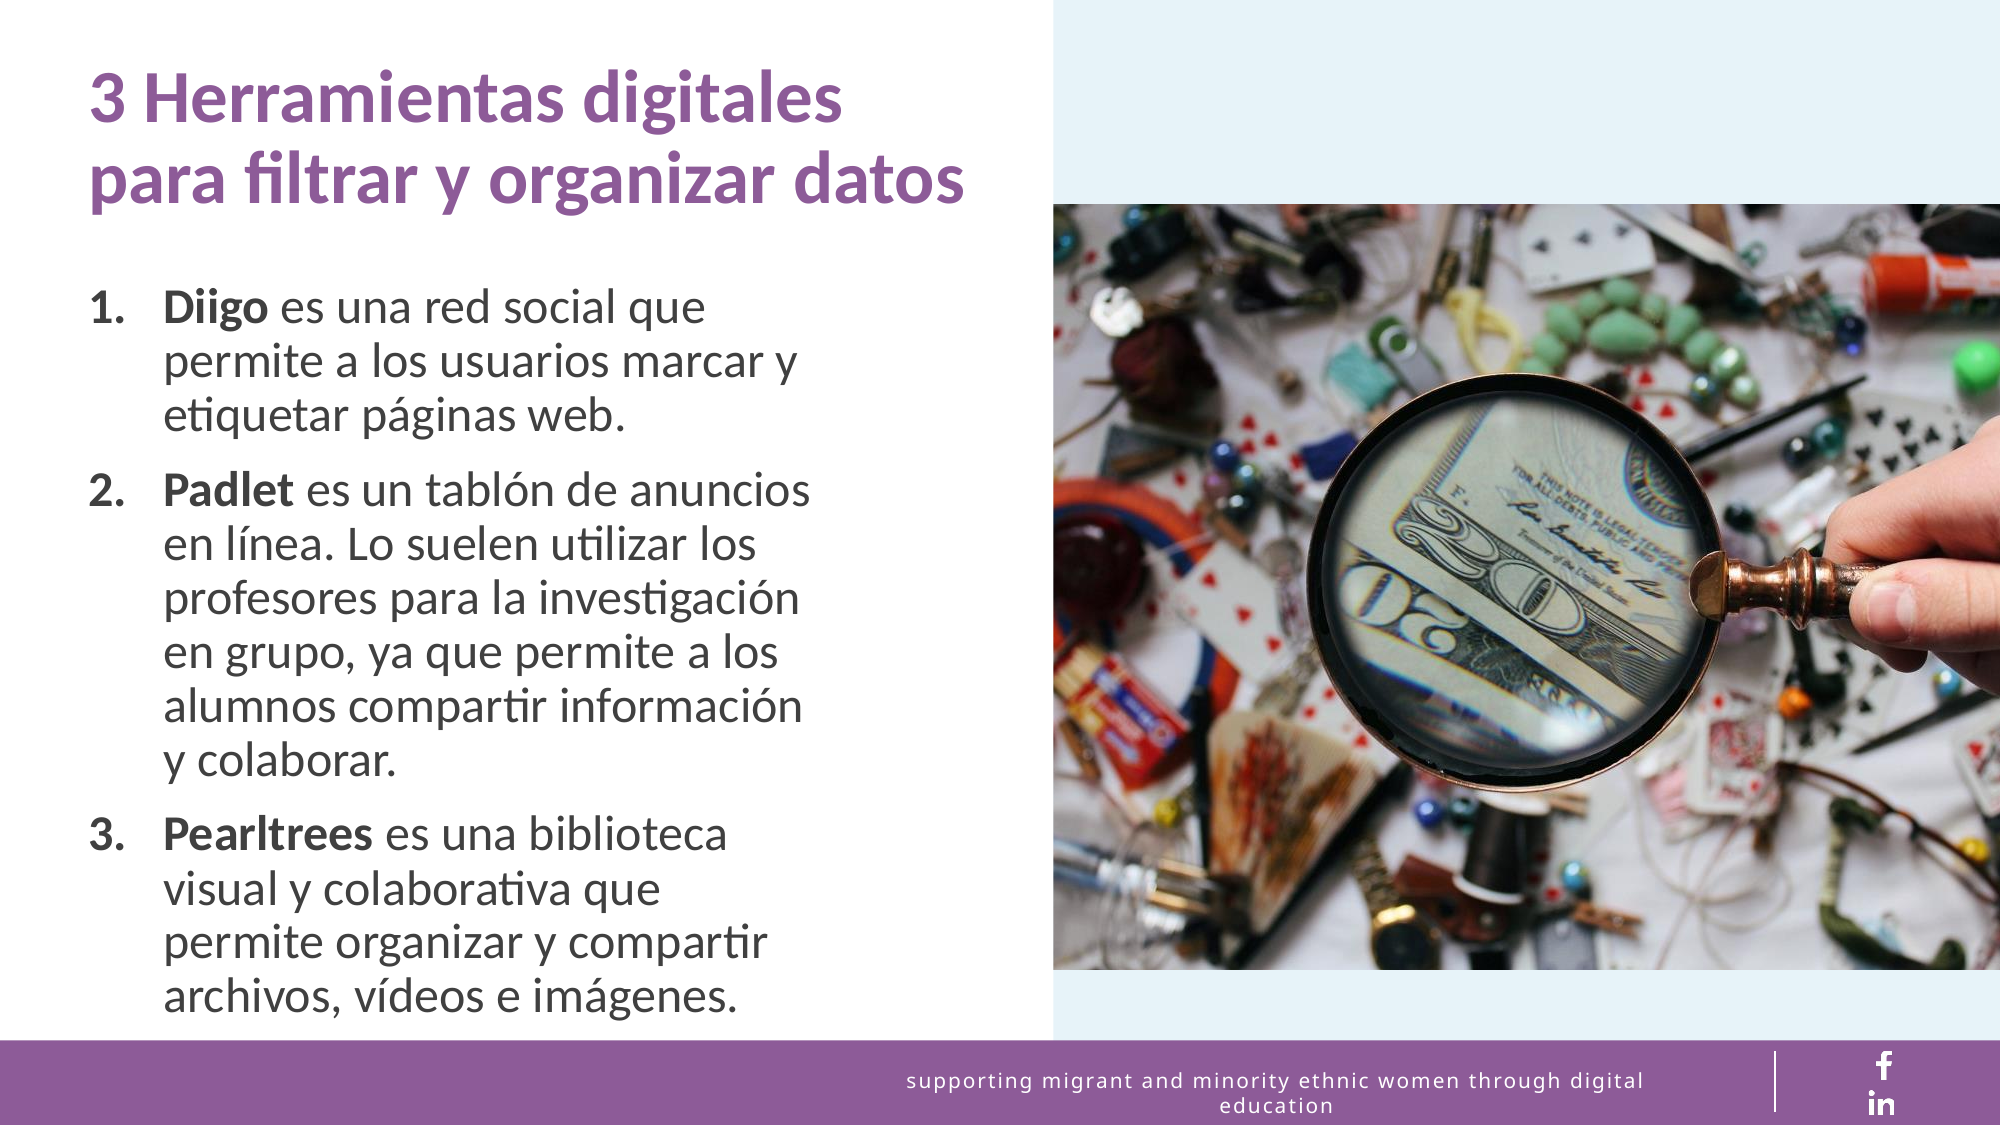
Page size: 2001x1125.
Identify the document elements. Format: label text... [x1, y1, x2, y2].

list Diigo es una red social que permite a los usuarios marcar y etiquetar páginas web. Padlet es un tablón de anuncios en línea. Lo suelen utilizar los profesores para la investigación en grupo, ya que permite a los alumnos compartir información y colaborar. Pearltrees es una biblioteca visual y colaborativa que permite organizar y compartir archivos, vídeos e imágenes. [73, 366, 843, 807]
list 3 Herramientas digitales para filtrar y organizar datos [73, 50, 1000, 366]
picture [1053, 204, 2000, 971]
